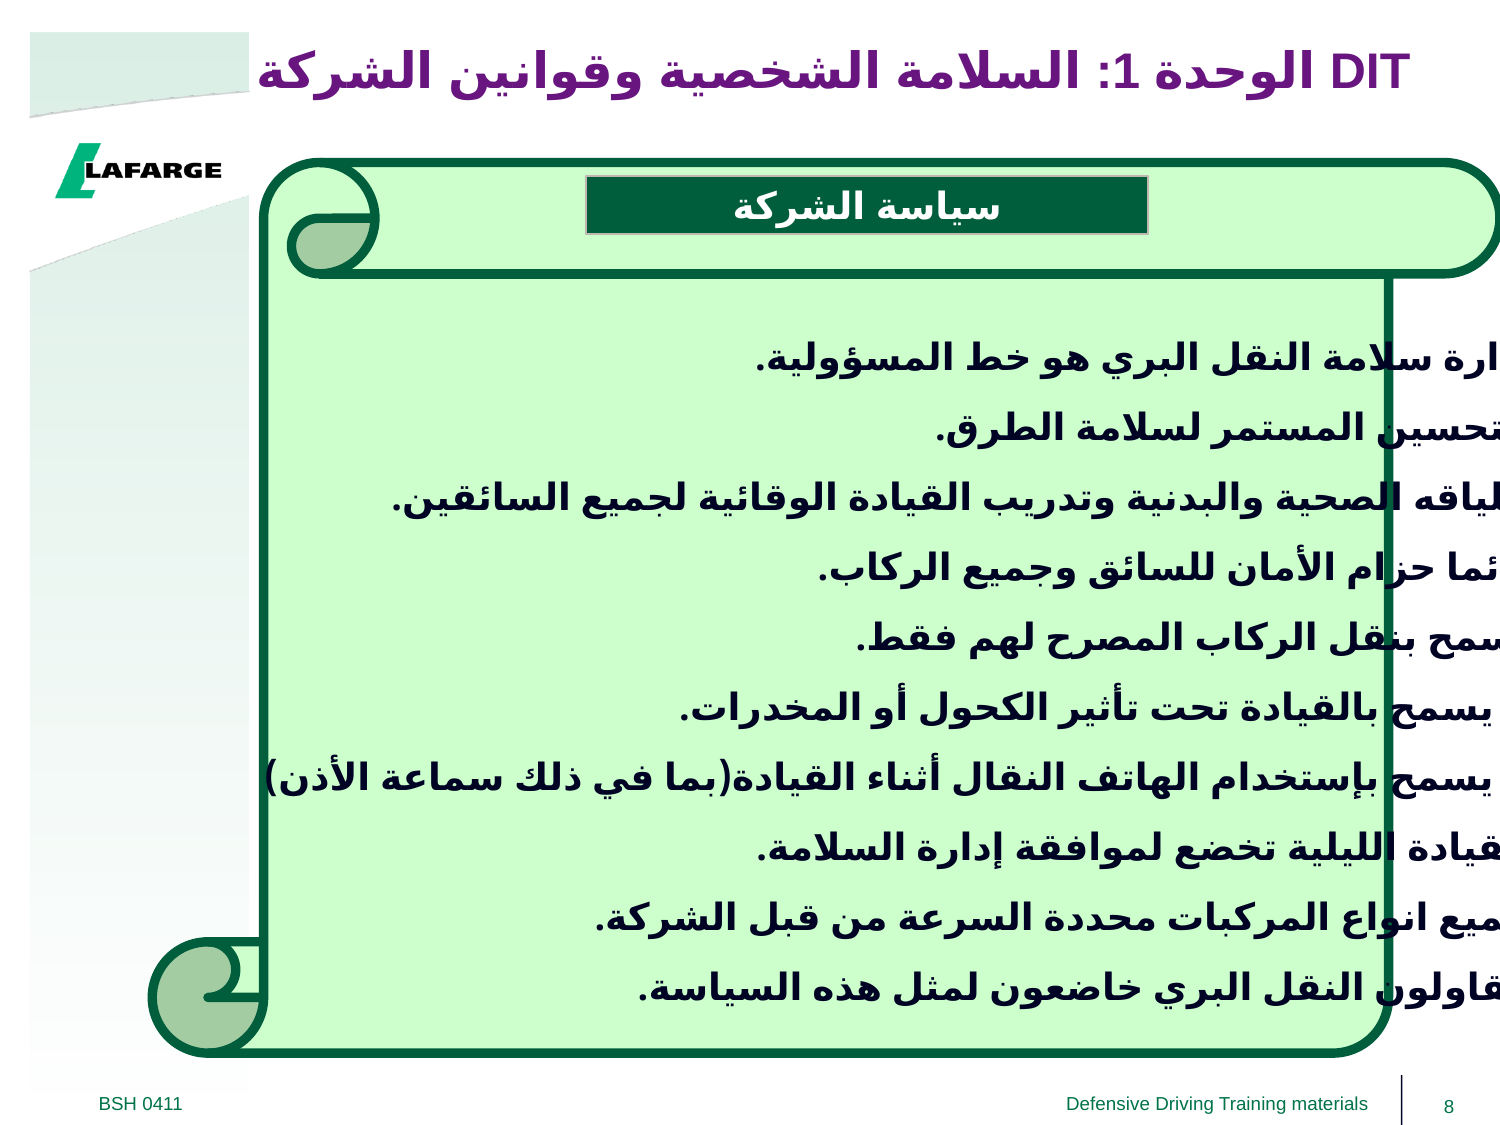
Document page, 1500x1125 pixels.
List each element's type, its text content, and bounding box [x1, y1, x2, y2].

text_box ادارة سلامة النقل البري هو خط المسؤولية. التحسين المستمر لسلامة الطرق. اللياقه الصحية والبدنية وتدريب القيادة الوقائية لجميع السائقين. دائما حزام الأمان للسائق وجميع الركاب. يسمح بنقل الركاب المصرح لهم فقط. لا يسمح بالقيادة تحت تأثير الكحول أو المخدرات. لا يسمح بإستخدام الهاتف النقال أثناء القيادة(بما في ذلك سماعة الأذن) القيادة الليلية تخضع لموافقة إدارة السلامة. جميع انواع المركبات محددة السرعة من قبل الشركة. مقاولون النقل البري خاضعون لمثل هذه السياسة. [152, 162, 1500, 1054]
slide_number 8 [1422, 1086, 1476, 1125]
title الوحدة 1: السلامة الشخصية وقوانين الشركة DIT [206, 30, 1461, 107]
picture [30, 76, 250, 301]
text_box سياسة الشركة [585, 175, 1149, 235]
